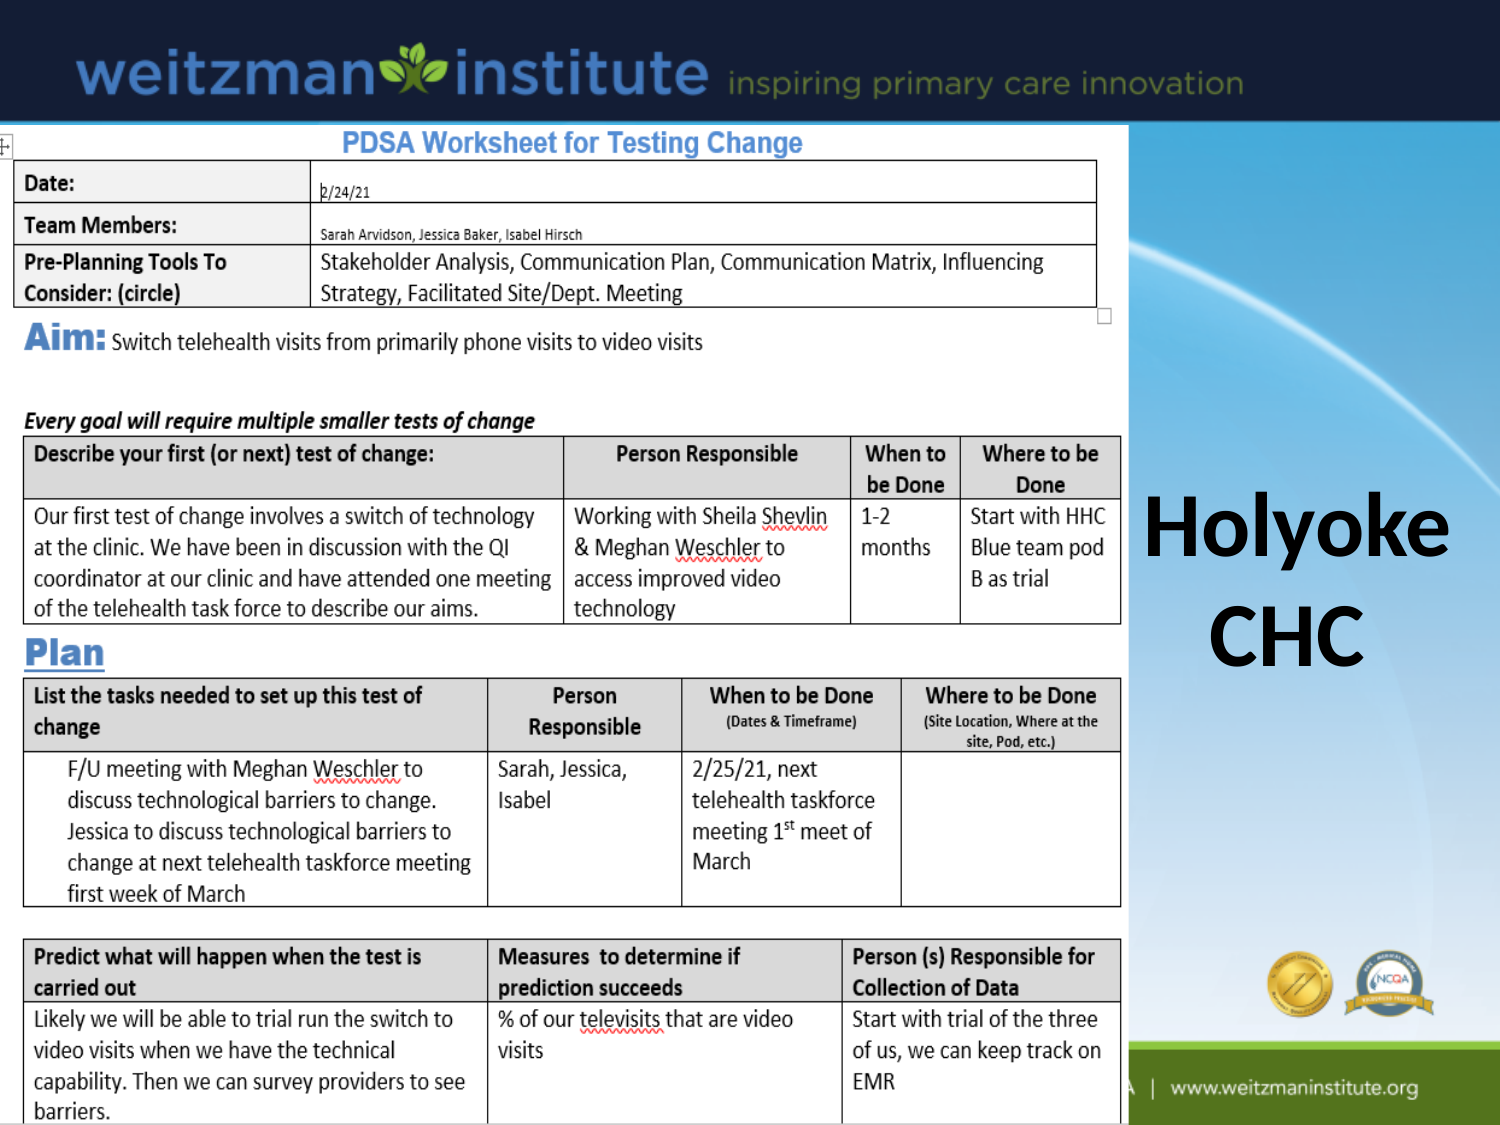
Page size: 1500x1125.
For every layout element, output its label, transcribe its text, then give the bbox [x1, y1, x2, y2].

title Holyoke CHC [1133, 587, 1500, 700]
picture [0, 0, 1500, 1125]
